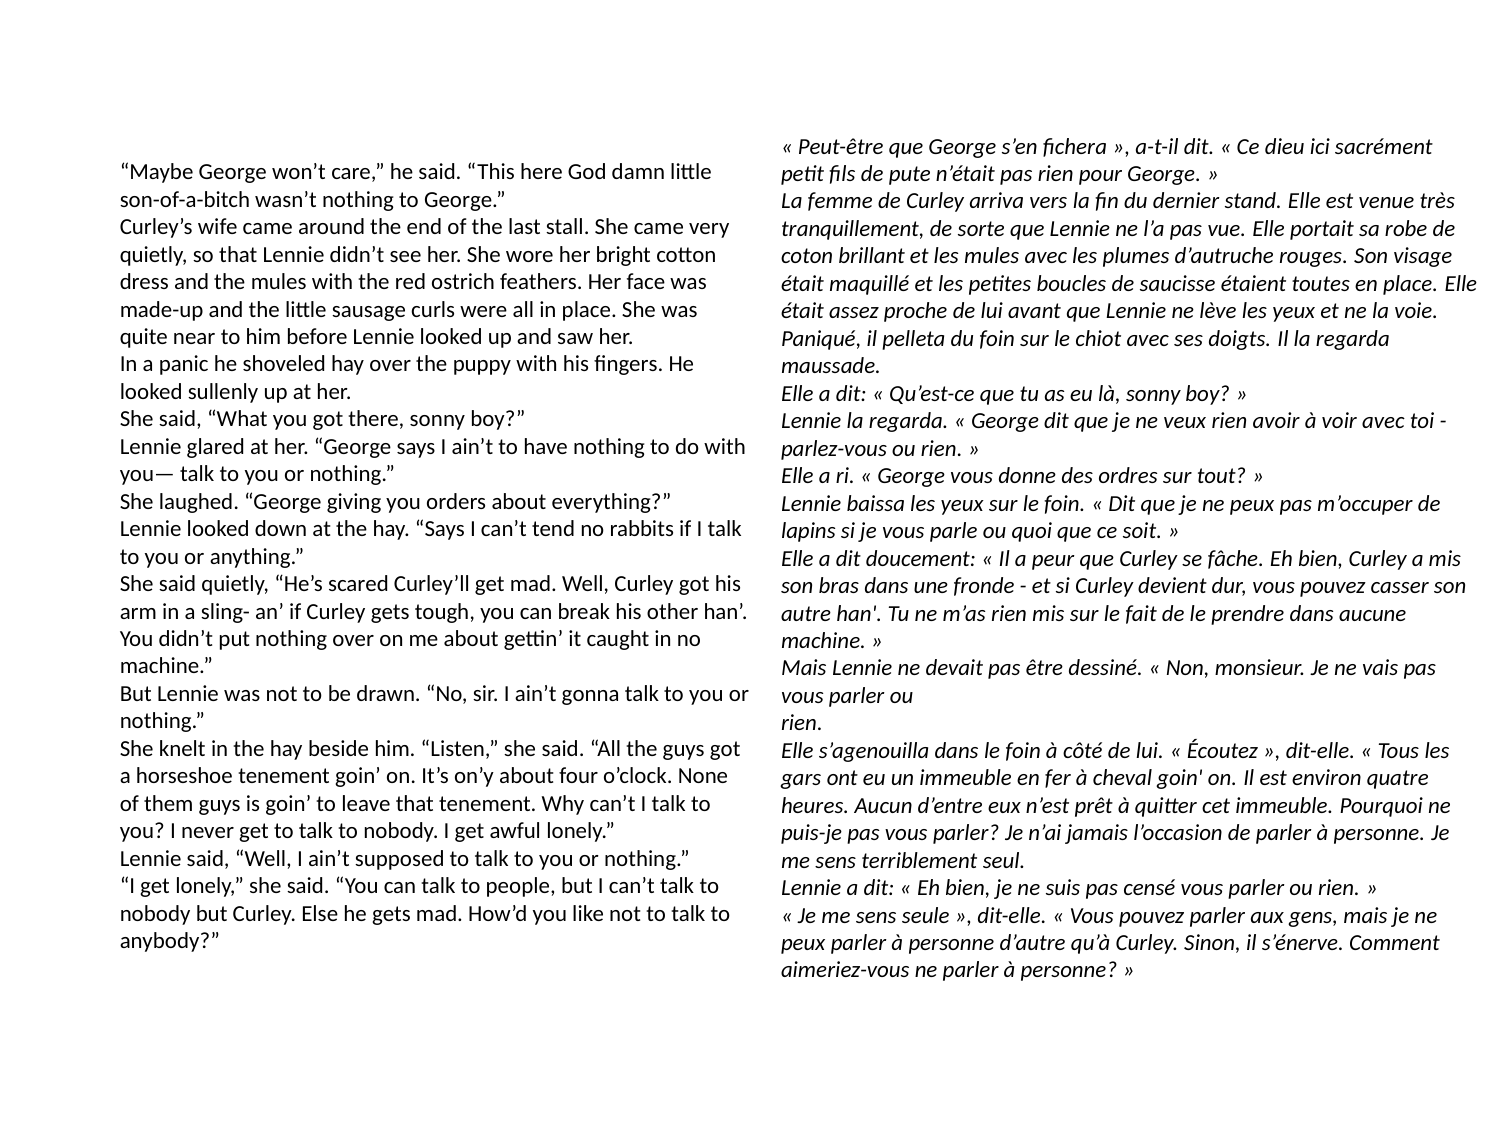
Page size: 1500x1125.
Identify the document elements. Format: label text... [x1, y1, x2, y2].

text_box « Peut-être que George s’en fichera », a-t-il dit. « Ce dieu ici sacrément petit fils de pute n’était pas rien pour George. » La femme de Curley arriva vers la fin du dernier stand. Elle est venue très tranquillement, de sorte que Lennie ne l’a pas vue. Elle portait sa robe de coton brillant et les mules avec les plumes d’autruche rouges. Son visage était maquillé et les petites boucles de saucisse étaient toutes en place. Elle était assez proche de lui avant que Lennie ne lève les yeux et ne la voie. Paniqué, il pelleta du foin sur le chiot avec ses doigts. Il la regarda maussade. Elle a dit: « Qu’est-ce que tu as eu là, sonny boy? » Lennie la regarda. « George dit que je ne veux rien avoir à voir avec toi - parlez-vous ou rien. » Elle a ri. « George vous donne des ordres sur tout? » Lennie baissa les yeux sur le foin. « Dit que je ne peux pas m’occuper de lapins si je vous parle ou quoi que ce soit. » Elle a dit doucement: « Il a peur que Curley se fâche. Eh bien, Curley a mis son bras dans une fronde - et si Curley devient dur, vous pouvez casser son autre han'. Tu ne m’as rien mis sur le fait de le prendre dans aucune machine. » Mais Lennie ne devait pas être dessiné. « Non, monsieur. Je ne vais pas vous parler ou rien. Elle s’agenouilla dans le foin à côté de lui. « Écoutez », dit-elle. « Tous les gars ont eu un immeuble en fer à cheval goin' on. Il est environ quatre heures. Aucun d’entre eux n’est prêt à quitter cet immeuble. Pourquoi ne puis-je pas vous parler? Je n’ai jamais l’occasion de parler à personne. Je me sens terriblement seul. Lennie a dit: « Eh bien, je ne suis pas censé vous parler ou rien. » « Je me sens seule », dit-elle. « Vous pouvez parler aux gens, mais je ne peux parler à personne d’autre qu’à Curley. Sinon, il s’énerve. Comment aimeriez-vous ne parler à personne? » [766, 123, 1493, 1018]
text_box “Maybe George won’t care,” he said. “This here God damn little son-of-a-bitch wasn’t nothing to George.” Curley’s wife came around the end of the last stall. She came very quietly, so that Lennie didn’t see her. She wore her bright cotton dress and the mules with the red ostrich feathers. Her face was made-up and the little sausage curls were all in place. She was quite near to him before Lennie looked up and saw her. In a panic he shoveled hay over the puppy with his fingers. He looked sullenly up at her. She said, “What you got there, sonny boy?” Lennie glared at her. “George says I ain’t to have nothing to do with you— talk to you or nothing.” She laughed. “George giving you orders about everything?” Lennie looked down at the hay. “Says I can’t tend no rabbits if I talk to you or anything.” She said quietly, “He’s scared Curley’ll get mad. Well, Curley got his arm in a sling- an’ if Curley gets tough, you can break his other han’. You didn’t put nothing over on me about gettin’ it caught in no machine.” But Lennie was not to be drawn. “No, sir. I ain’t gonna talk to you or nothing.” She knelt in the hay beside him. “Listen,” she said. “All the guys got a horseshoe tenement goin’ on. It’s on’y about four o’clock. None of them guys is goin’ to leave that tenement. Why can’t I talk to you? I never get to talk to nobody. I get awful lonely.” Lennie said, “Well, I ain’t supposed to talk to you or nothing.” “I get lonely,” she said. “You can talk to people, but I can’t talk to nobody but Curley. Else he gets mad. How’d you like not to talk to anybody?” [105, 149, 766, 961]
